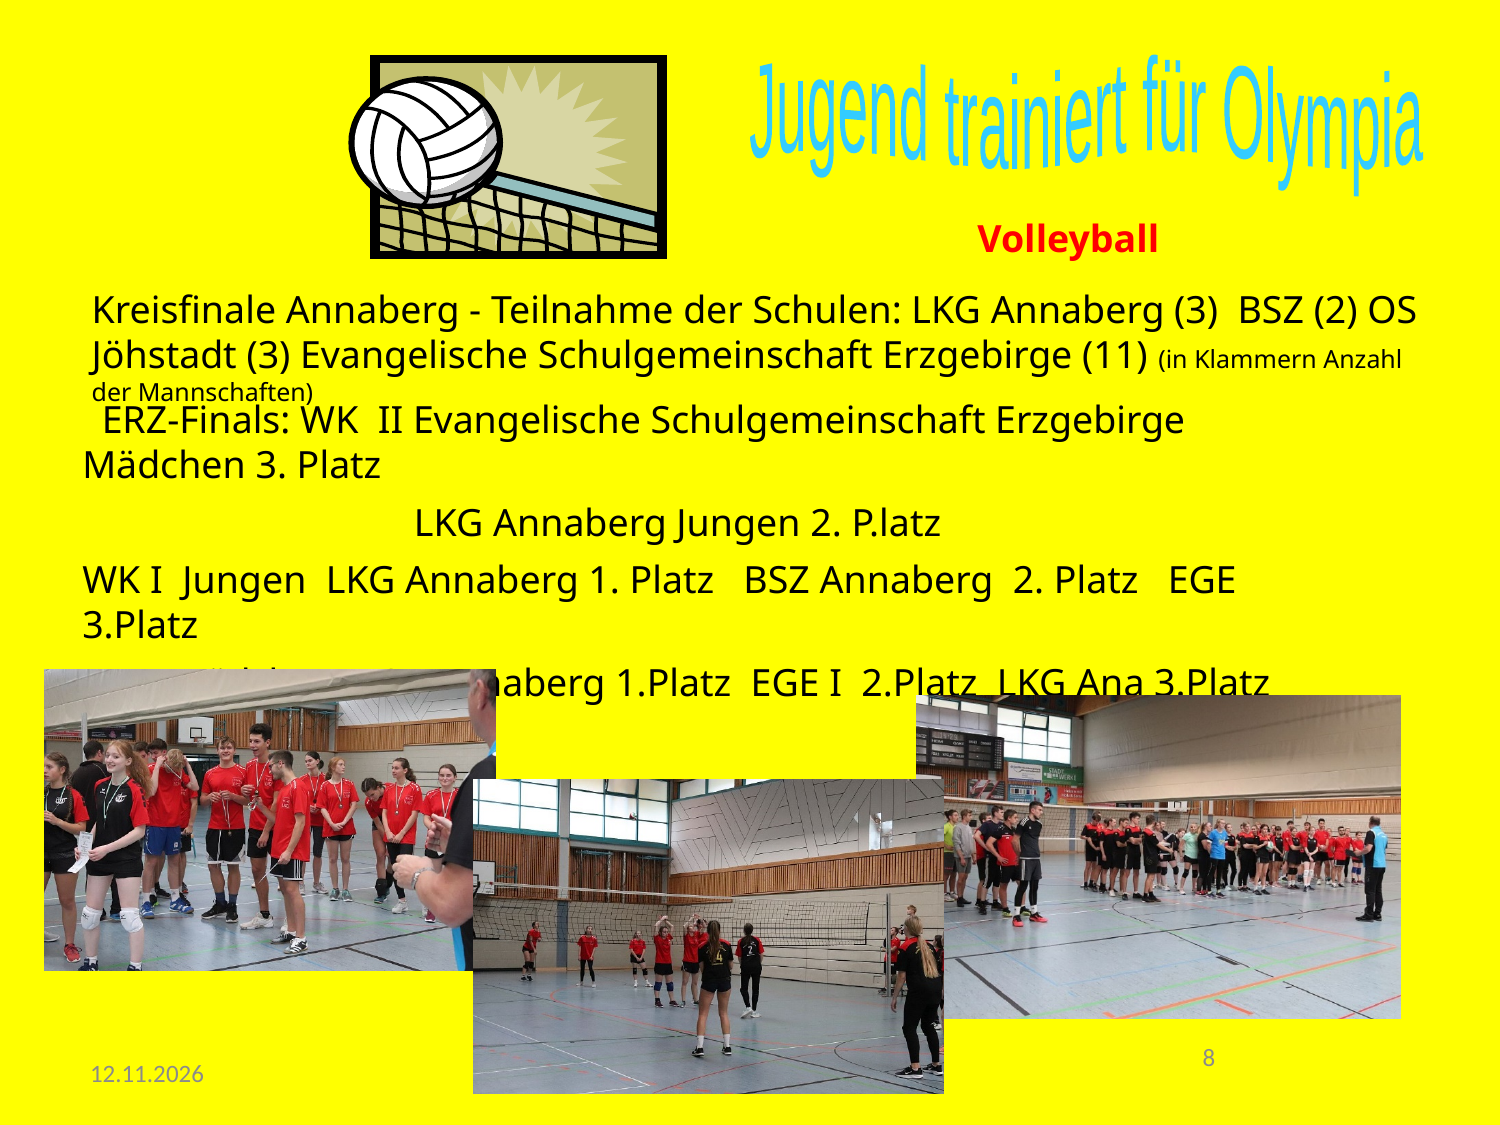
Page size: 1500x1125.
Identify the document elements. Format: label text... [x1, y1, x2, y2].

picture [44, 669, 1402, 1094]
slide_number 8 [1136, 1027, 1231, 1094]
text_box Volleyball [962, 207, 1188, 267]
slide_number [75, 1042, 425, 1103]
text_box ERZ-Finals: WK II Evangelische Schulgemeinschaft Erzgebirge Mädchen 3. Platz LKG Annaberg Jungen 2. P.latz WK I Jungen LKG Annaberg 1. Platz BSZ Annaberg 2. Platz EGE 3.Platz WK I Mädchen BSZ Annaberg 1.Platz EGE I 2.Platz LKG Ana 3.Platz EGE II 4. Platz [67, 388, 1332, 778]
text_box Kreisfinale Annaberg - Teilnahme der Schulen: LKG Annaberg (3) BSZ (2) OS Jöhstadt (3) Evangelische Schulgemeinschaft Erzgebirge (11) (in Klammern Anzahl der Mannschaften) [76, 278, 1442, 414]
picture [348, 54, 668, 260]
